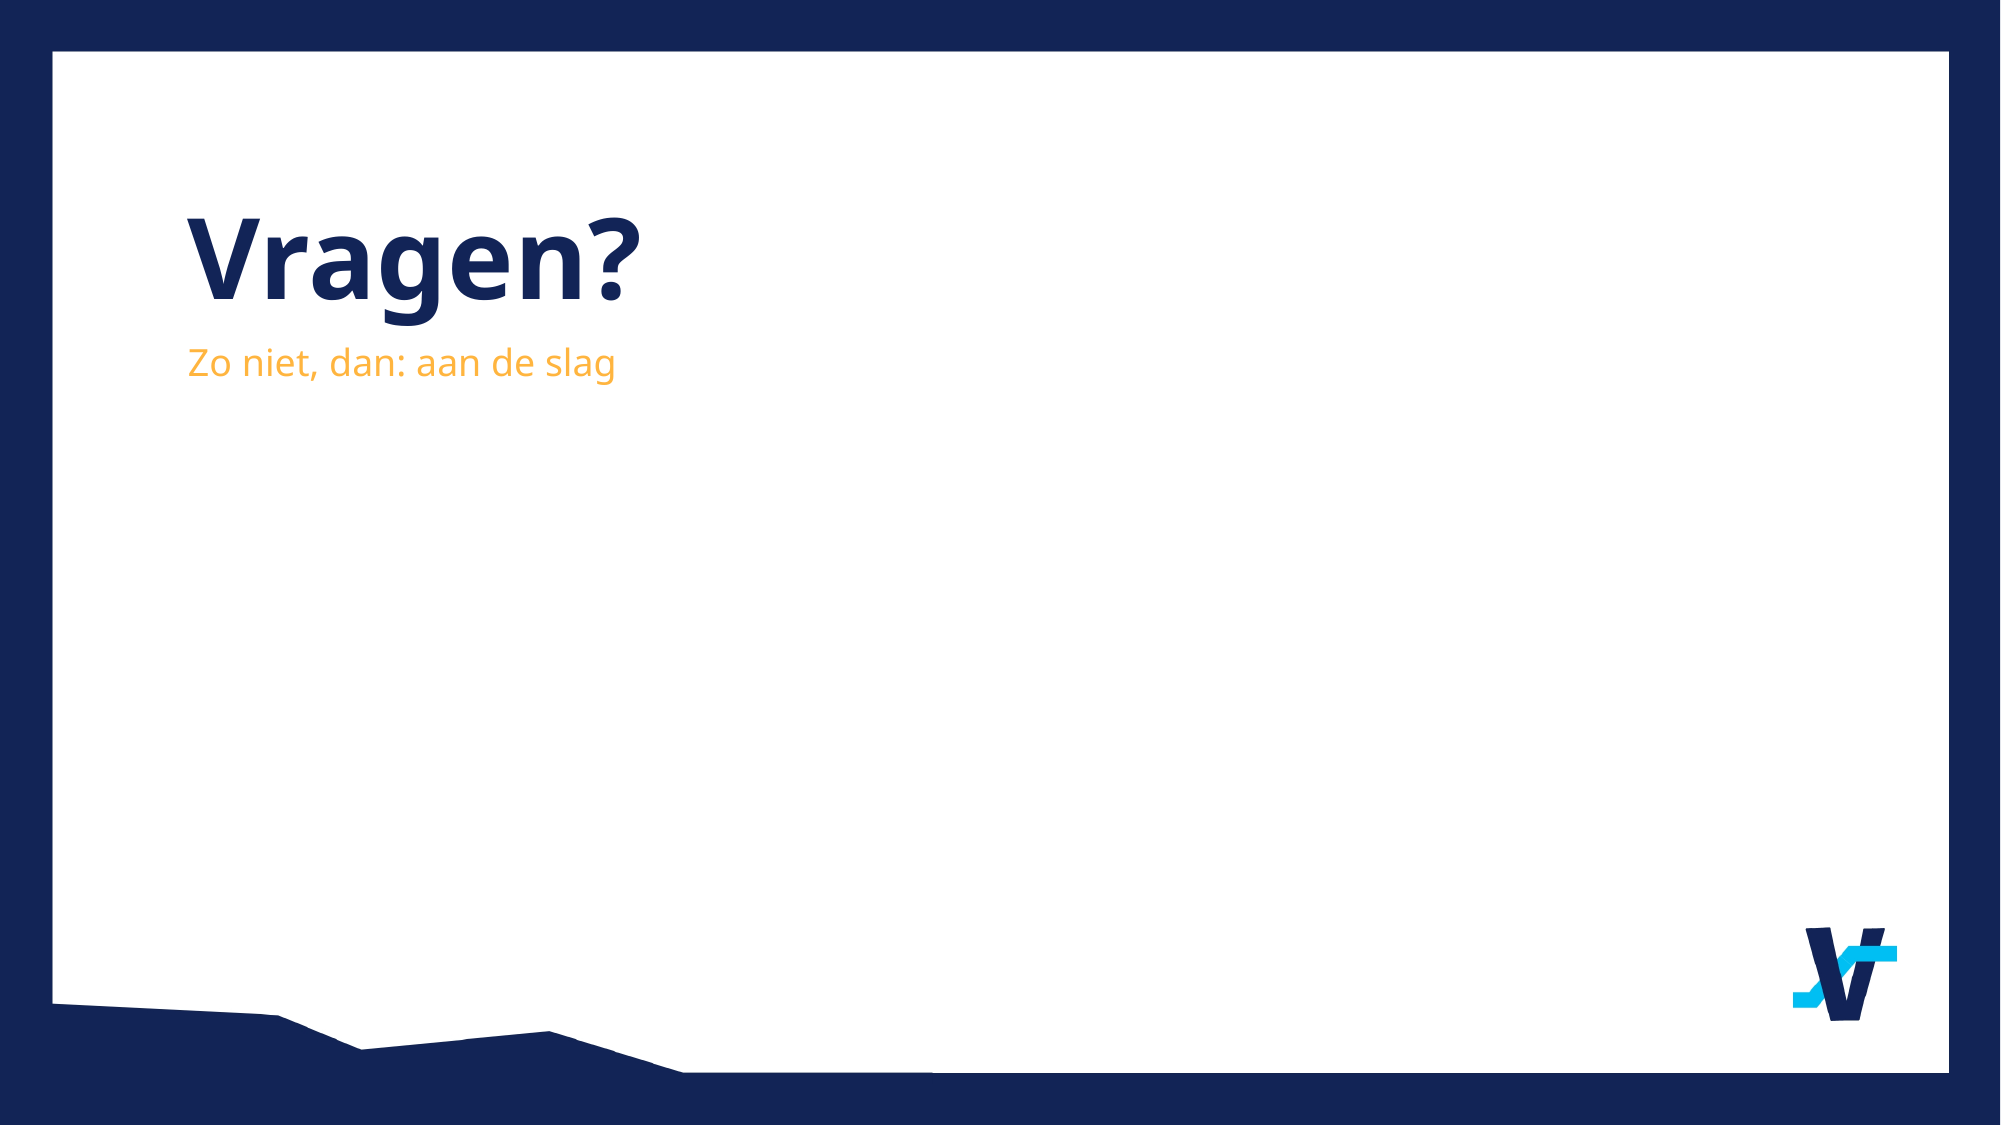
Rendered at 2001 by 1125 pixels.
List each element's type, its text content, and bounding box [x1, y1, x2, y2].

text_box Vragen? [173, 180, 1792, 330]
text_box Zo niet, dan: aan de slag [173, 331, 1437, 392]
picture [0, 0, 2001, 1125]
